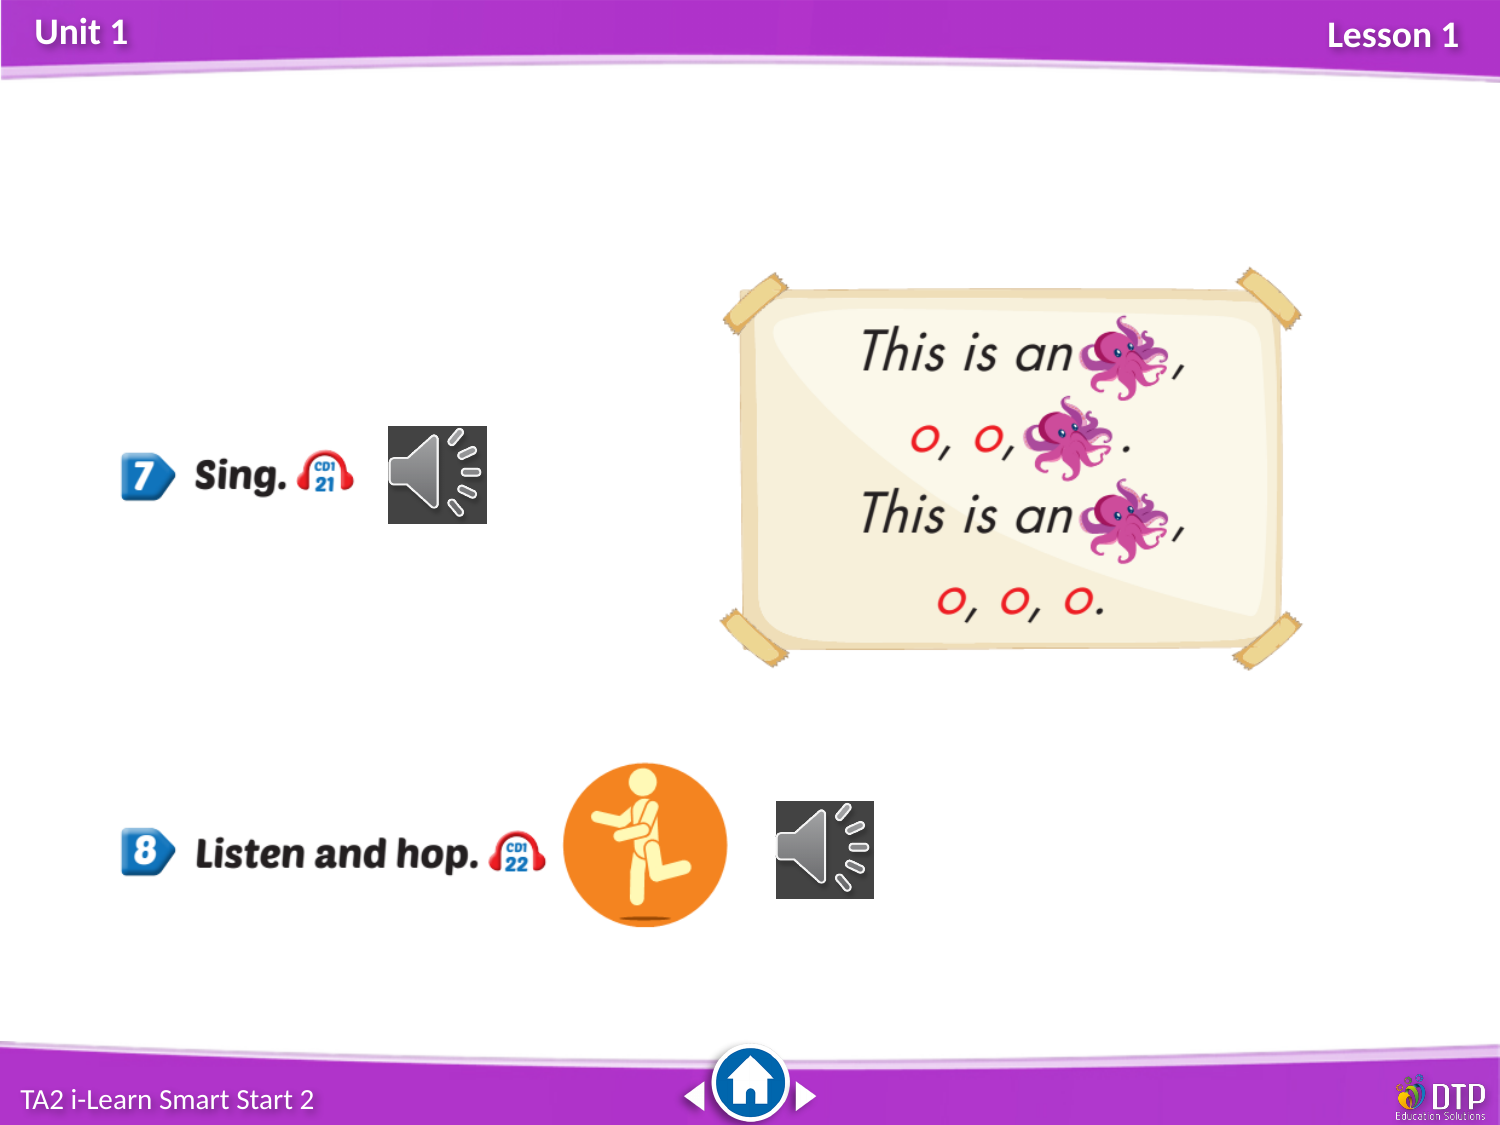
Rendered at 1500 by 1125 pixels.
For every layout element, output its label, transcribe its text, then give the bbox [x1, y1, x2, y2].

picture [2, 0, 1500, 82]
picture [0, 1037, 1500, 1125]
text_box Lesson 1 [1312, 2, 1500, 63]
picture [87, 212, 1434, 955]
